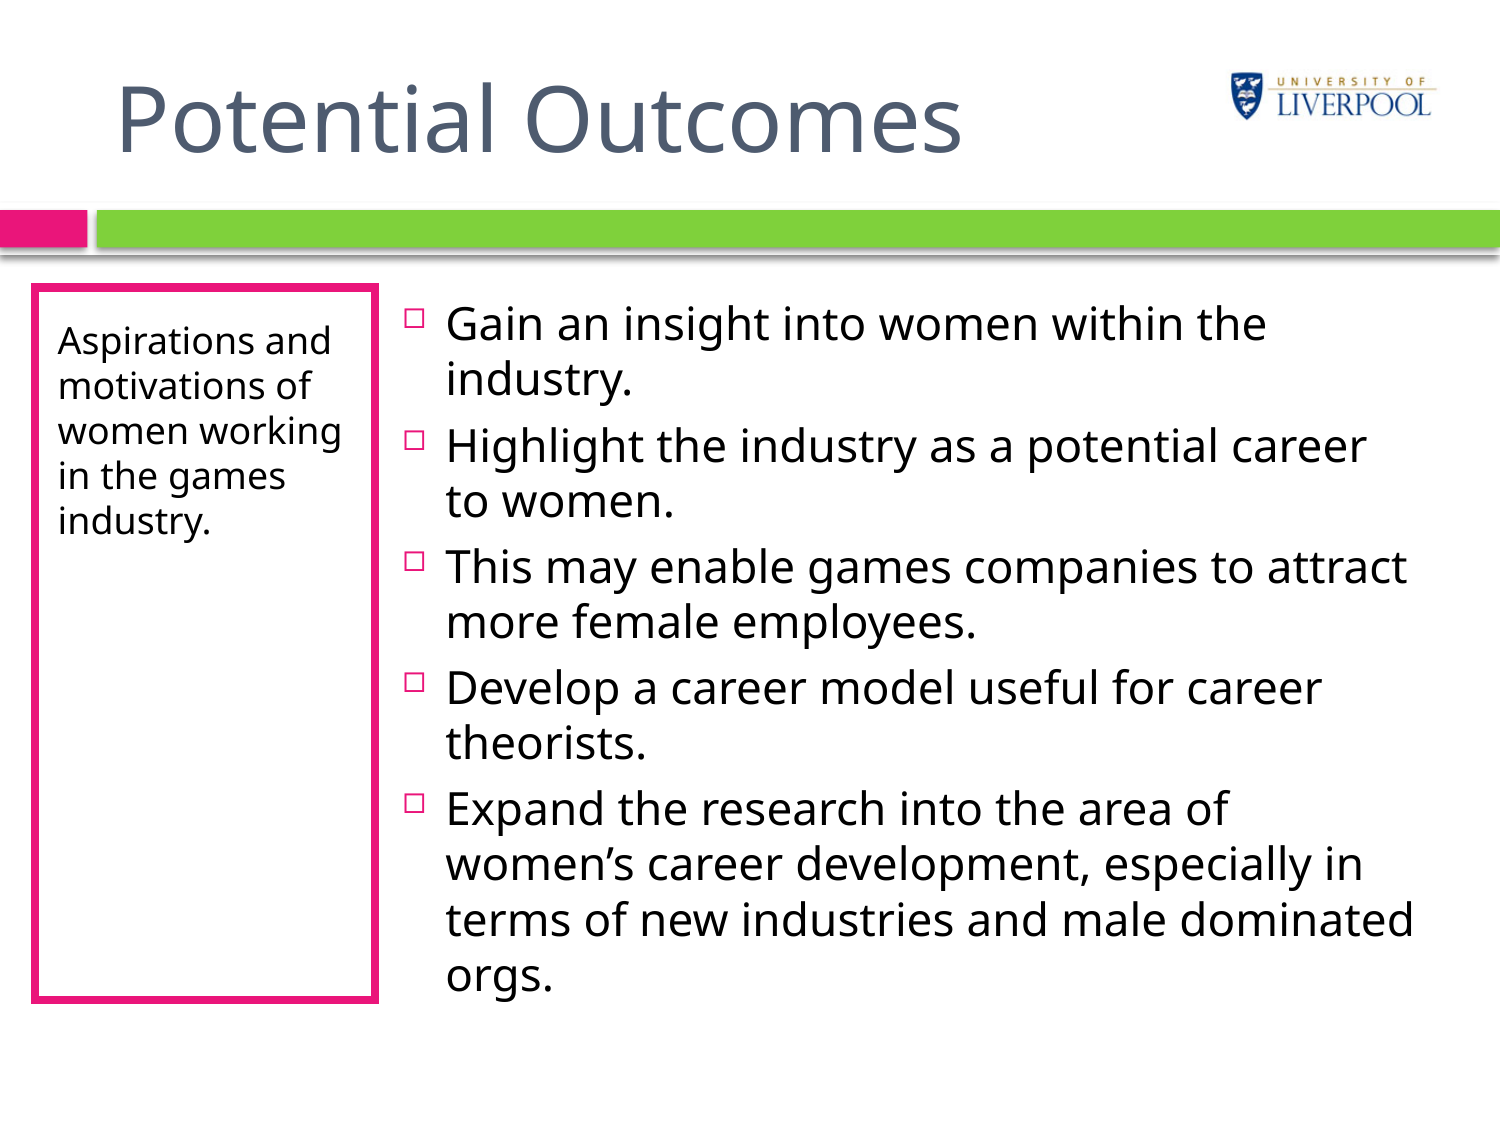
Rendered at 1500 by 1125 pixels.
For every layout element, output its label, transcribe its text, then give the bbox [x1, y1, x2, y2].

title Potential Outcomes [99, 44, 1425, 188]
list Gain an insight into women within the industry. Highlight the industry as a potential career to women. This may enable games companies to attract more female employees. Develop a career model useful for career theorists. Expand the research into the area of women’s career development, especially in terms of new industries and male dominated orgs. [387, 287, 1438, 1013]
list Aspirations and motivations of women working in the games industry. www.survey.bris.ac.uk/breakingbarriers/games [31, 283, 379, 1004]
picture [1200, 34, 1468, 158]
